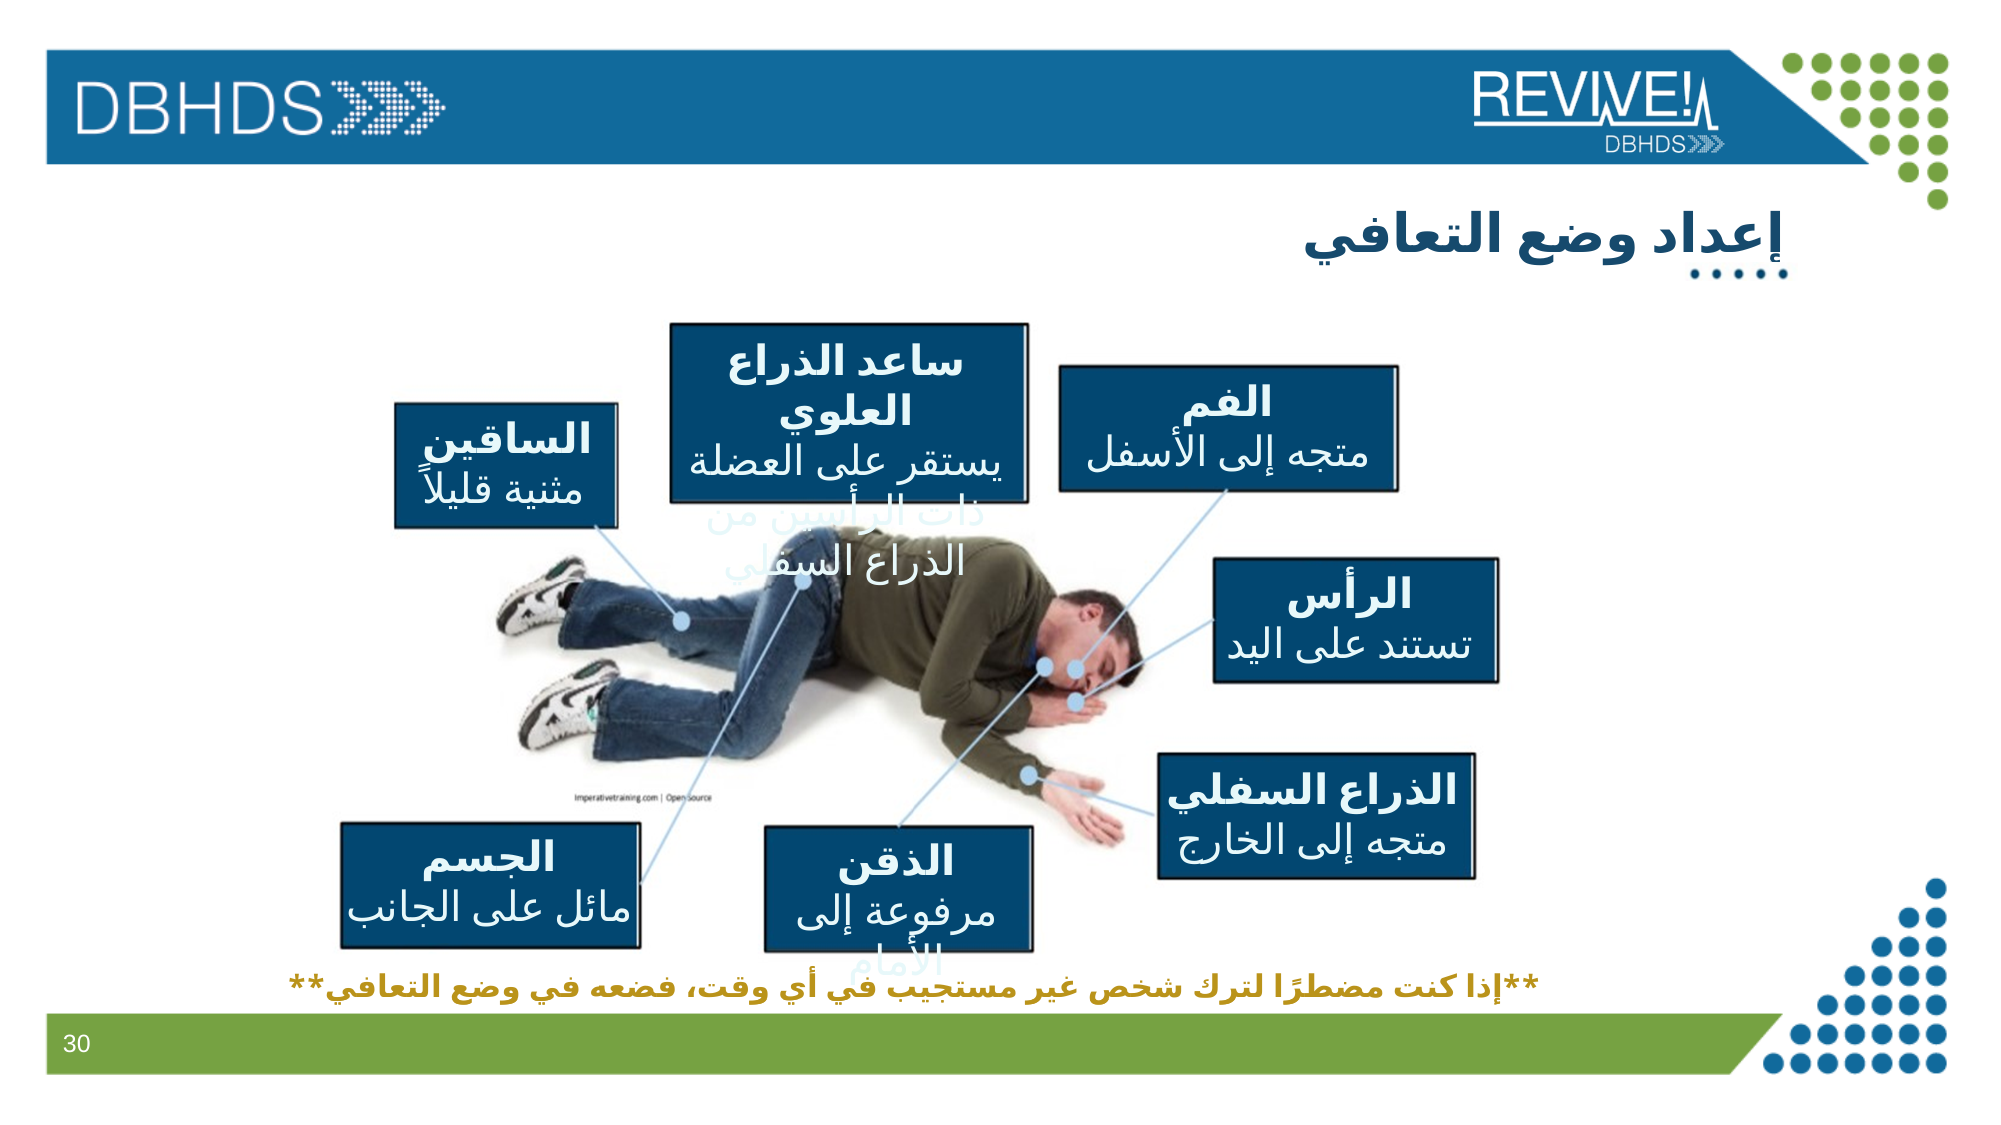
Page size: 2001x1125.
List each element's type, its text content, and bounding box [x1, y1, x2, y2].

text_box **إذا كنت مضطرًا لترك شخص غير مستجيب في أي وقت، فضعه في وضع التعافي** [180, 963, 1648, 1012]
slide_number 30 [47, 1012, 256, 1073]
text_box إعداد وضع التعافي [223, 190, 1800, 271]
picture [0, 0, 2001, 1125]
